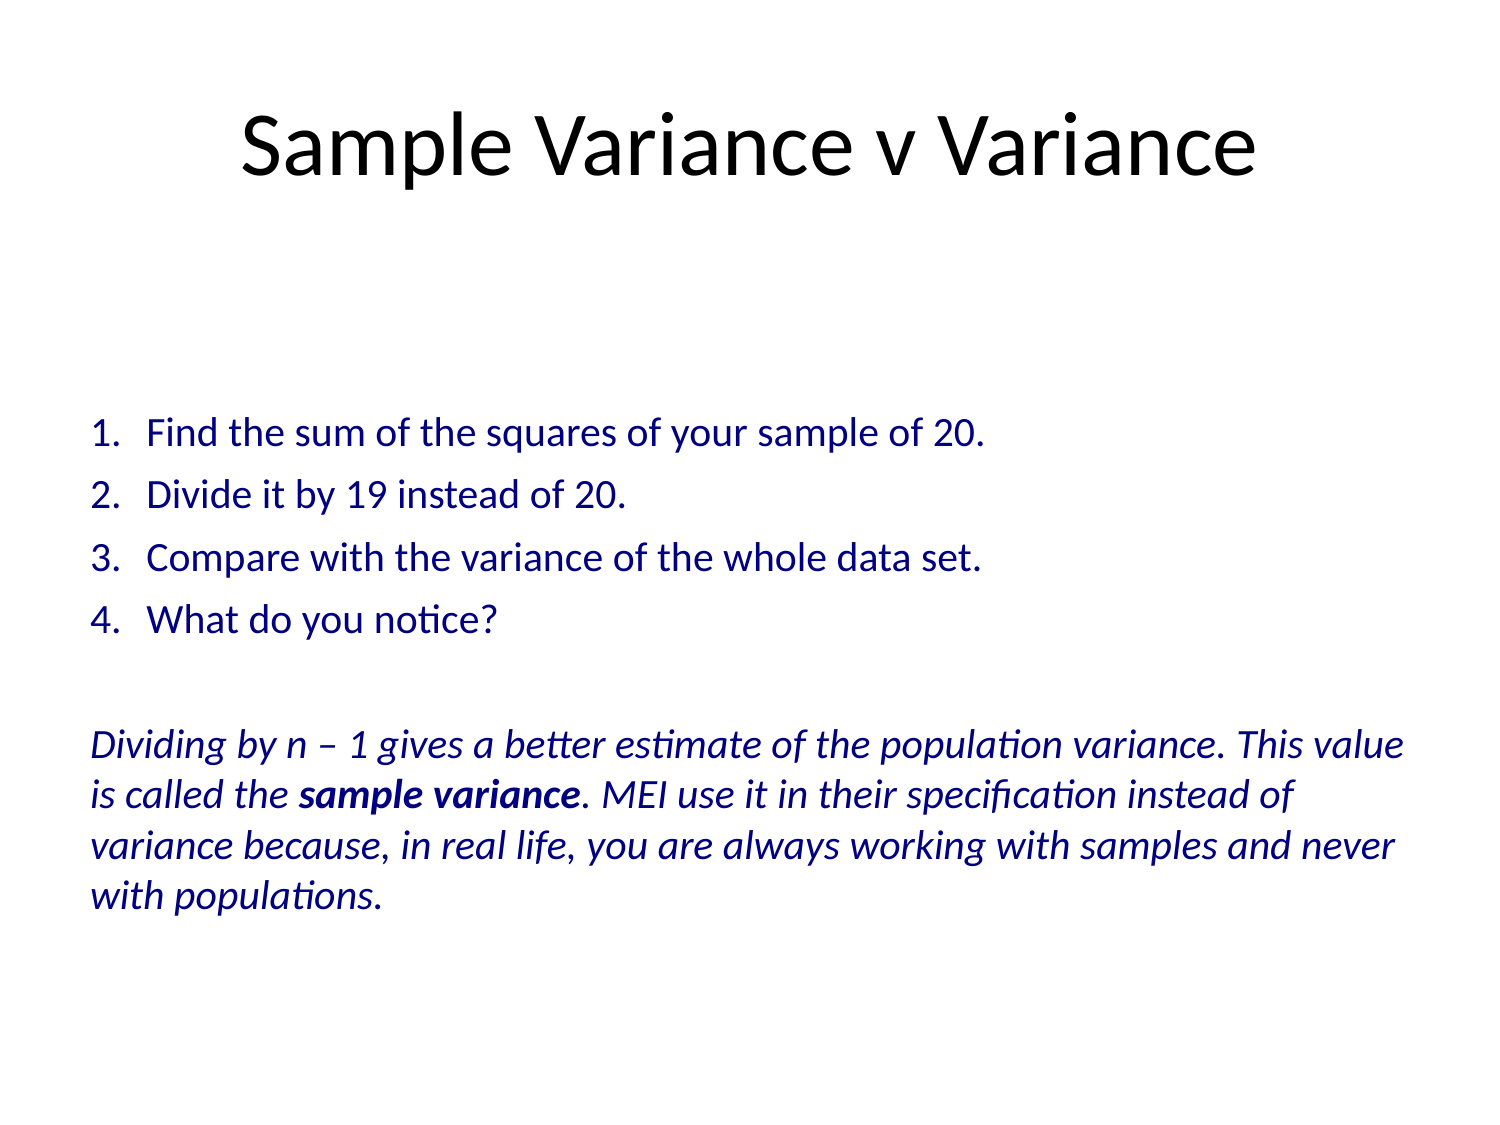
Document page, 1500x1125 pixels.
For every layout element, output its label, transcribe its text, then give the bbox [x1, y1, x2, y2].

title Sample Variance v Variance [75, 45, 1425, 233]
list Find the sum of the squares of your sample of 20. Divide it by 19 instead of 20. Compare with the variance of the whole data set. What do you notice? Dividing by n – 1 gives a better estimate of the population variance. This value is called the sample variance. MEI use it in their specification instead of variance because, in real life, you are always working with samples and never with populations. [75, 397, 1425, 1005]
